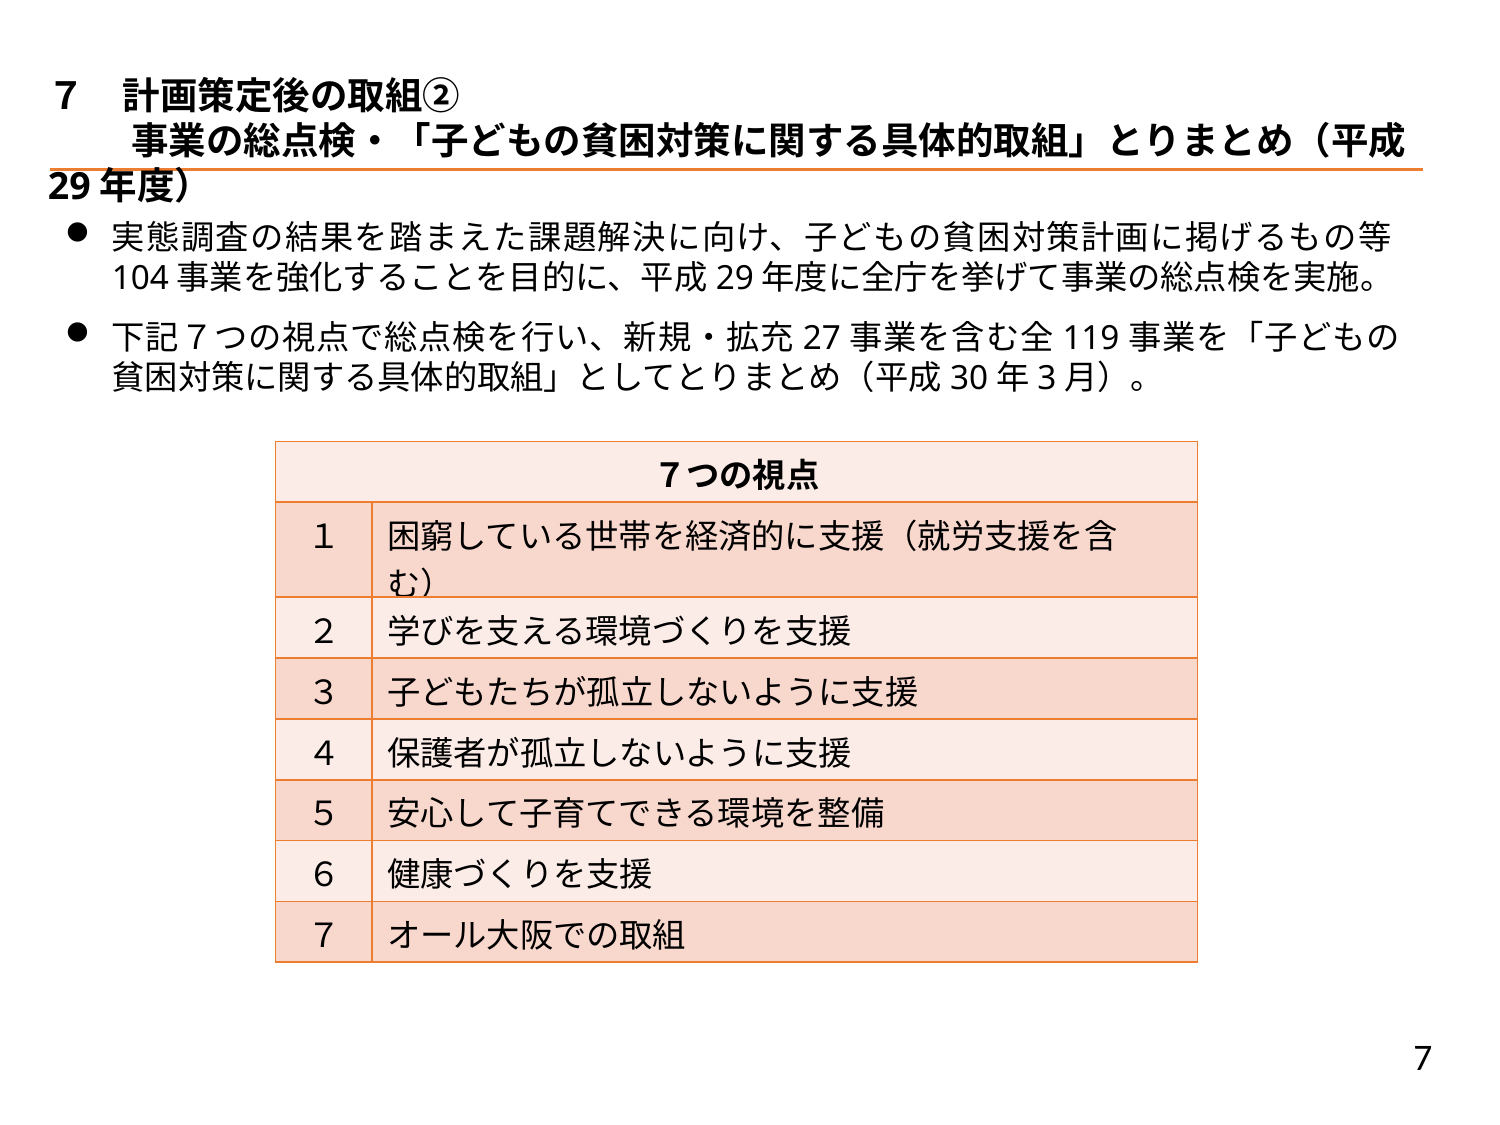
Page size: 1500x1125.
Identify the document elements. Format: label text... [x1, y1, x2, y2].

table_cell １ [276, 503, 371, 596]
text_box 実態調査の結果を踏まえた課題解決に向け、子どもの貧困対策計画に掲げるもの等104事業を強化することを目的に、平成29年度に全庁を挙げて事業の総点検を実施。 下記７つの視点で総点検を行い、新規・拡充27事業を含む全119事業を「子どもの貧困対策に関する具体的取組」としてとりまとめ（平成30年3月）。 [49, 215, 1416, 416]
text_box ７ 計画策定後の取組② 事業の総点検・「子どもの貧困対策に関する具体的取組」とりまとめ（平成29年度） [33, 64, 1423, 215]
table_cell 保護者が孤立しないように支援 [373, 720, 1197, 779]
table_cell ５ [276, 781, 371, 840]
table_cell 学びを支える環境づくりを支援 [373, 598, 1197, 657]
table_cell ７ [276, 902, 371, 961]
table_cell 安心して子育てできる環境を整備 [373, 781, 1197, 840]
table_cell ３ [276, 659, 371, 718]
table_cell 子どもたちが孤立しないように支援 [373, 659, 1197, 718]
table_cell 健康づくりを支援 [373, 841, 1197, 901]
text_box 7 [1395, 1025, 1451, 1085]
table_cell オール大阪での取組 [373, 902, 1197, 961]
table_header ７つの視点 [276, 442, 1197, 501]
table_cell ２ [276, 598, 371, 657]
table_cell 困窮している世帯を経済的に支援（就労支援を含む） [373, 503, 1197, 596]
table_cell ４ [276, 720, 371, 779]
table_cell ６ [276, 841, 371, 901]
